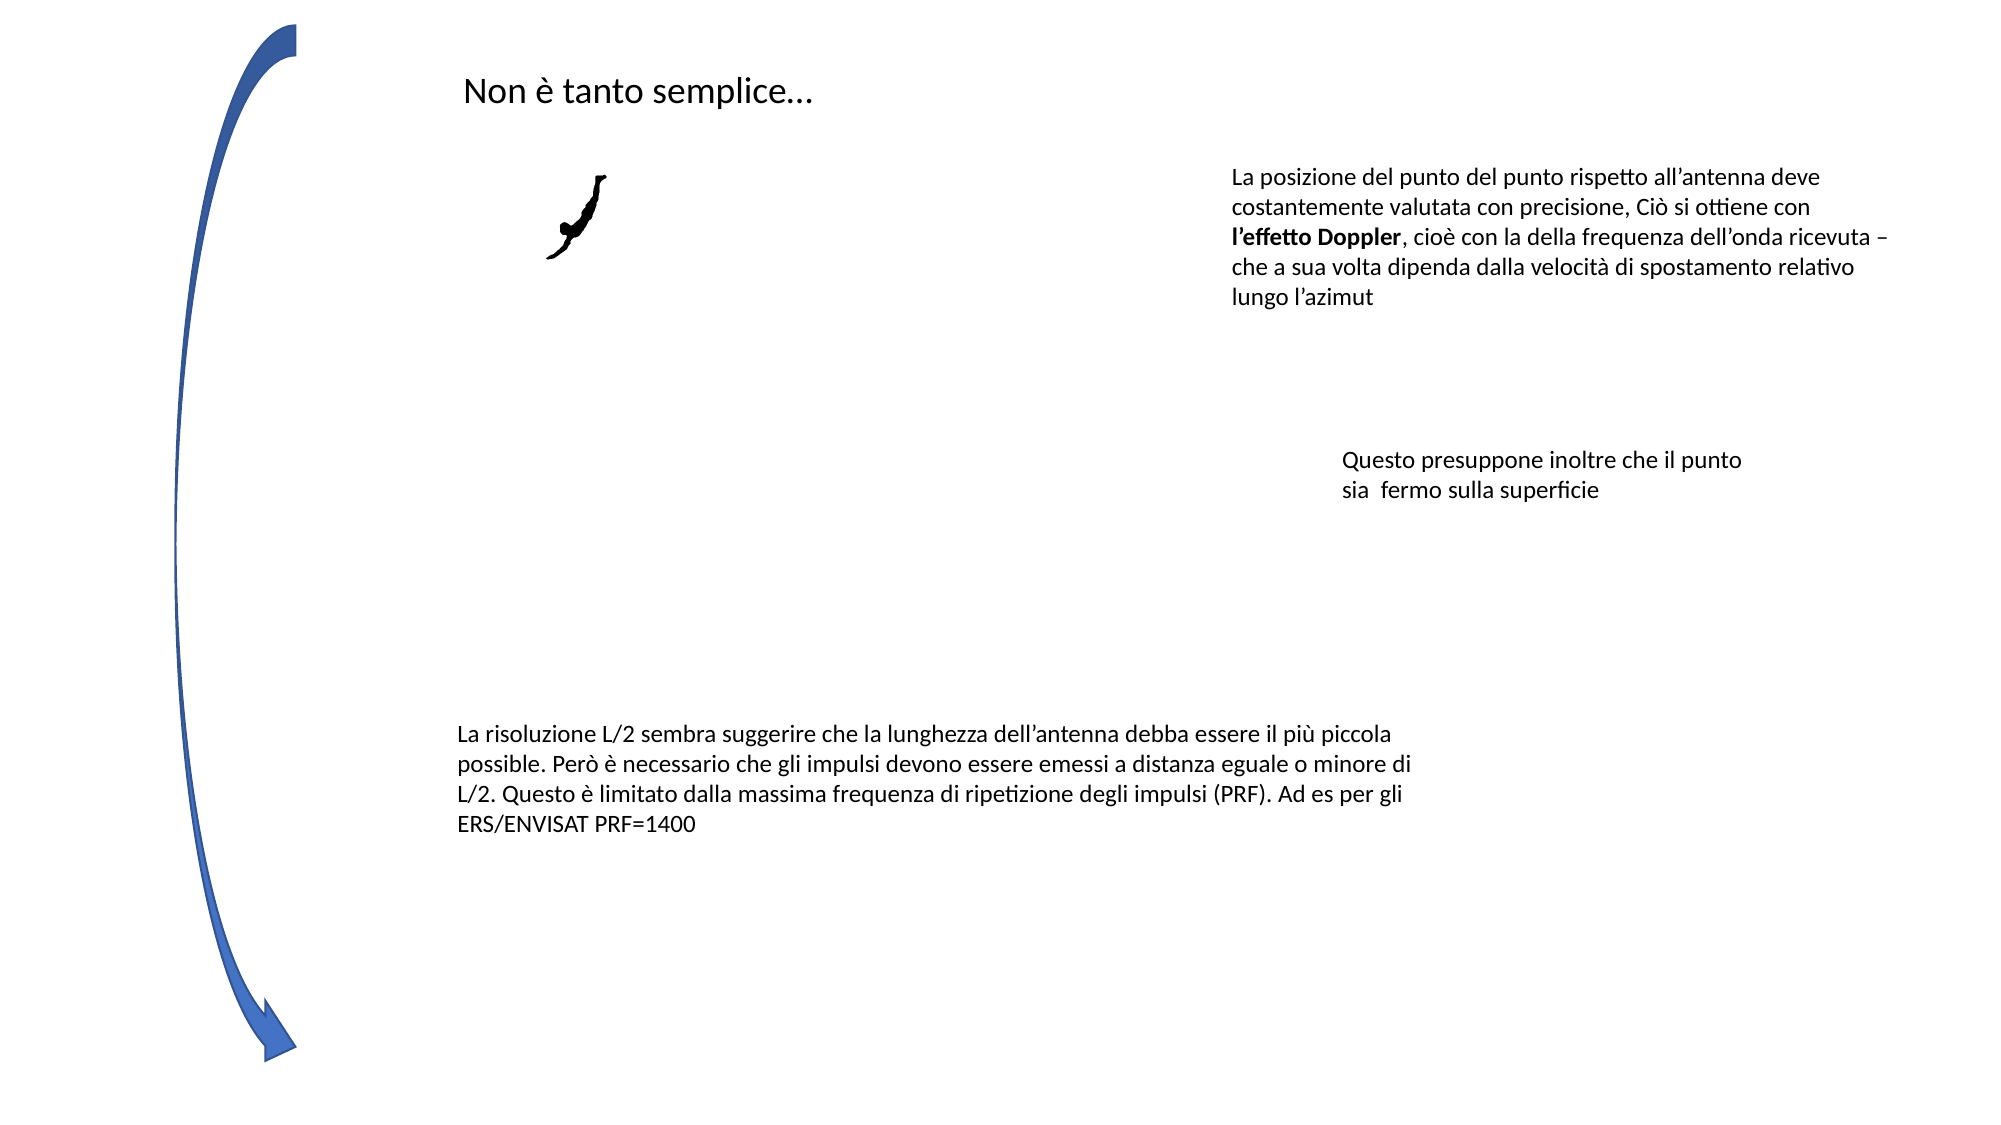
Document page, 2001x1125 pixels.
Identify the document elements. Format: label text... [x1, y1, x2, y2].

text_box [174, 24, 297, 1063]
text_box La risoluzione L/2 sembra suggerire che la lunghezza dell’antenna debba essere il più piccola possible. Però è necessario che gli impulsi devono essere emessi a distanza eguale o minore di L/2. Questo è limitato dalla massima frequenza di ripetizione degli impulsi (PRF). Ad es per gli ERS/ENVISAT PRF=1400 [442, 650, 1443, 845]
picture [533, 164, 613, 278]
text_box Non è tanto semplice… [448, 58, 838, 118]
text_box La posizione del punto del punto rispetto all’antenna deve costantemente valutata con precisione, Ciò si ottiene con l’effetto Doppler, cioè con la della frequenza dell’onda ricevuta – che a sua volta dipenda dalla velocità di spostamento relativo lungo l’azimut [1217, 153, 1911, 318]
text_box Questo presuppone inoltre che il punto sia fermo sulla superficie [1327, 436, 1869, 512]
